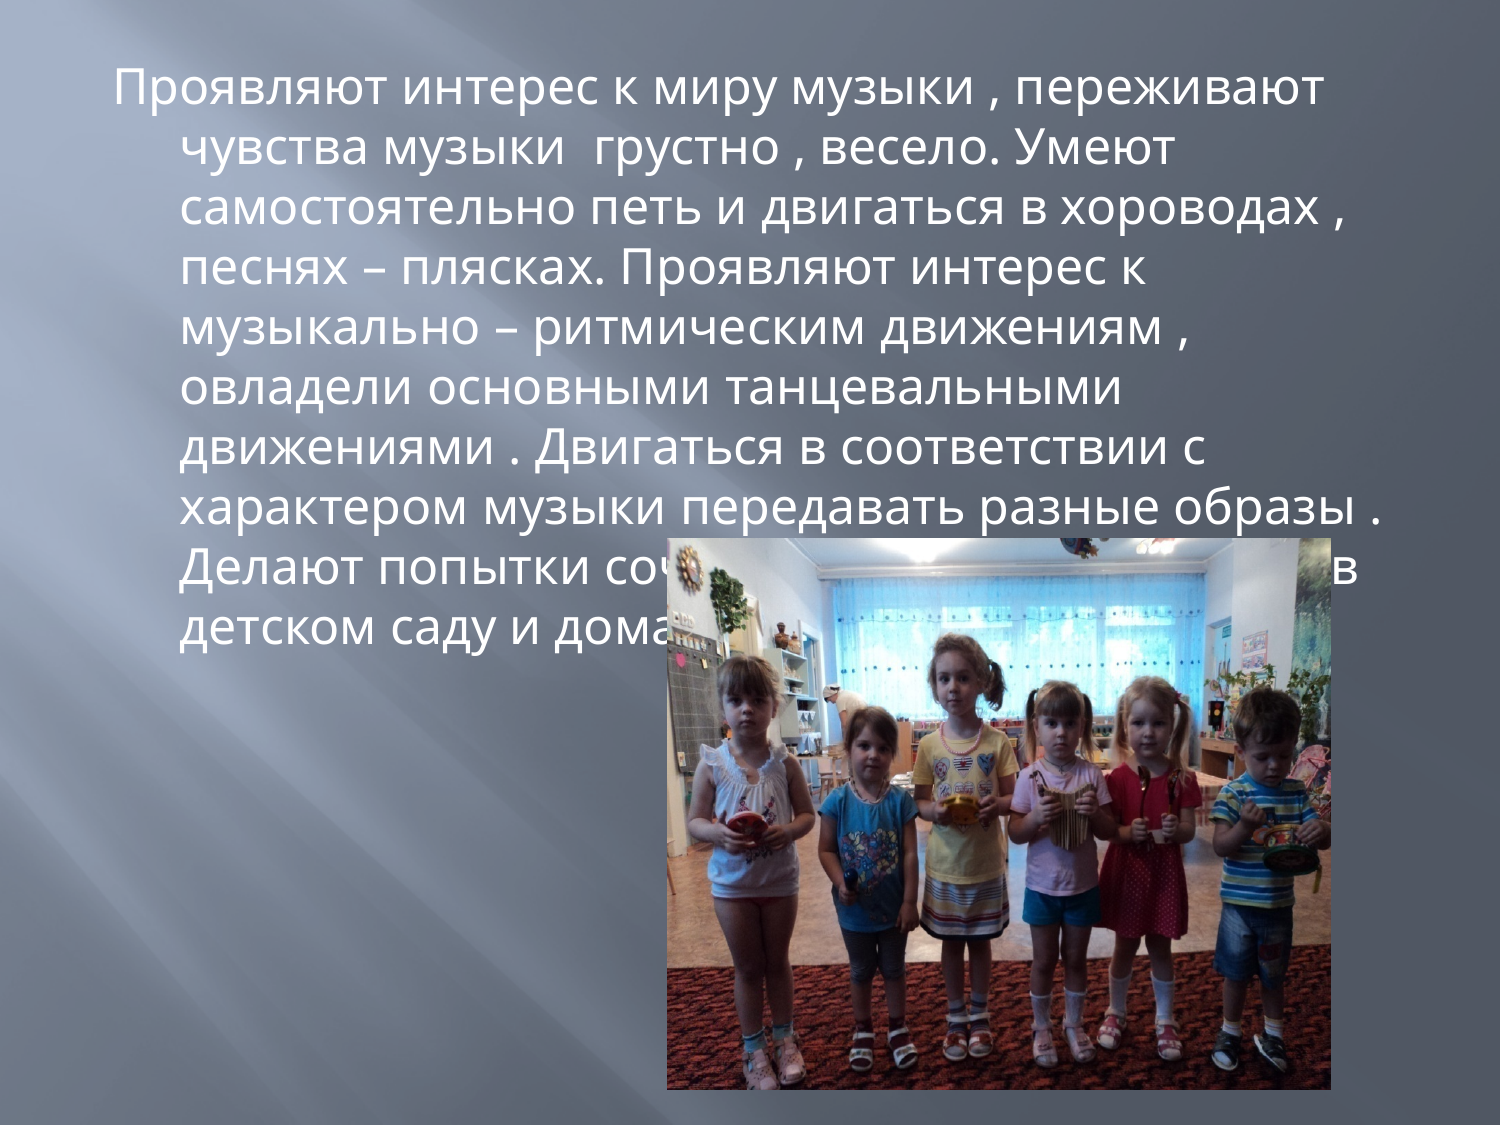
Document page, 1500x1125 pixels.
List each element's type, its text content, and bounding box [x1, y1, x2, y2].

list Проявляют интерес к миру музыки , переживают чувства музыки грустно , весело. Умеют самостоятельно петь и двигаться в хороводах , песнях – плясках. Проявляют интерес к музыкально – ритмическим движениям , овладели основными танцевальными движениями . Двигаться в соответствии с характером музыки передавать разные образы . Делают попытки сочинять в свободное время в детском саду и дома. [75, 46, 1425, 1035]
picture [667, 538, 1331, 1091]
